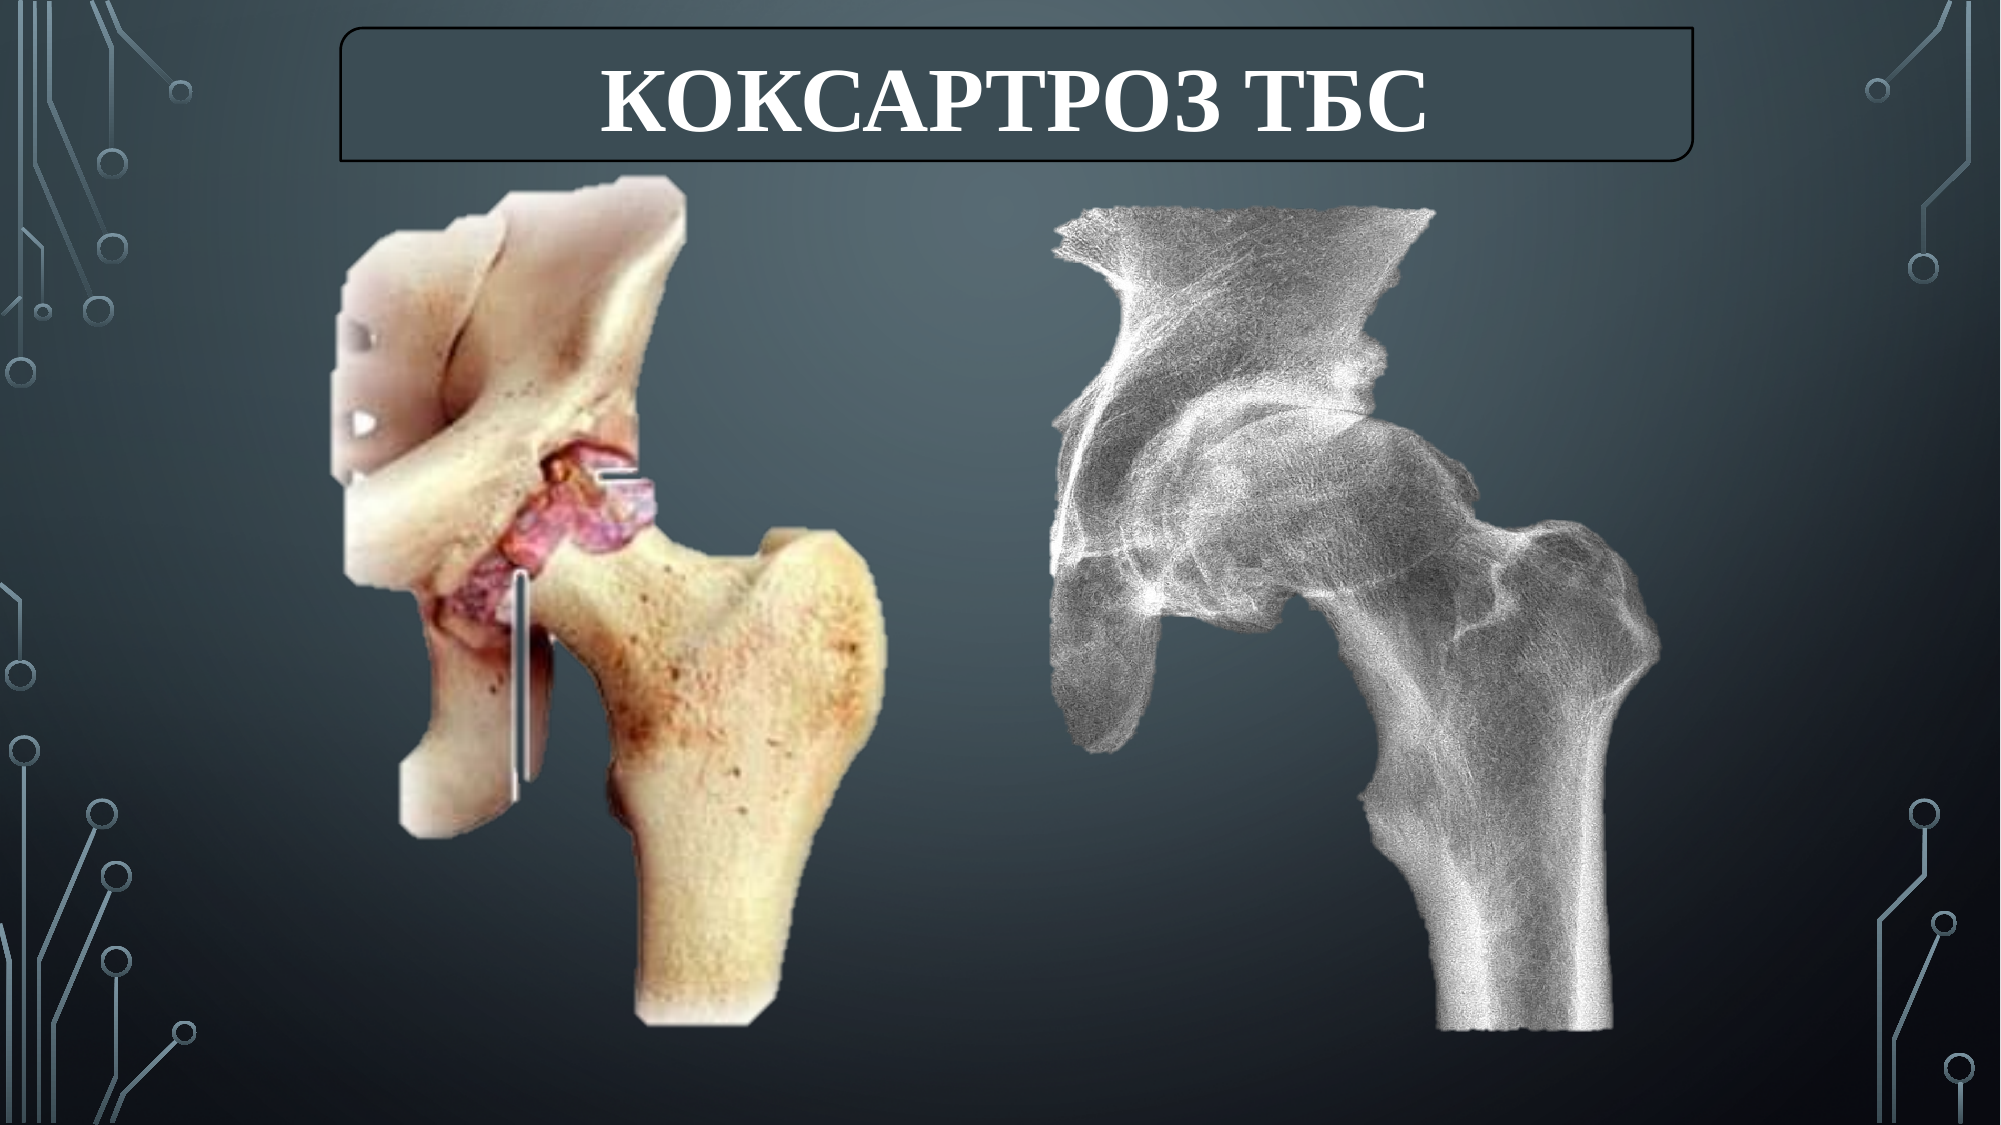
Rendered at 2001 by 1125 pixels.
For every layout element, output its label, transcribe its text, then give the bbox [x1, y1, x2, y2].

picture [0, 65, 1717, 1125]
text_box КОКСАРТРОЗ ТБС [339, 26, 1695, 163]
